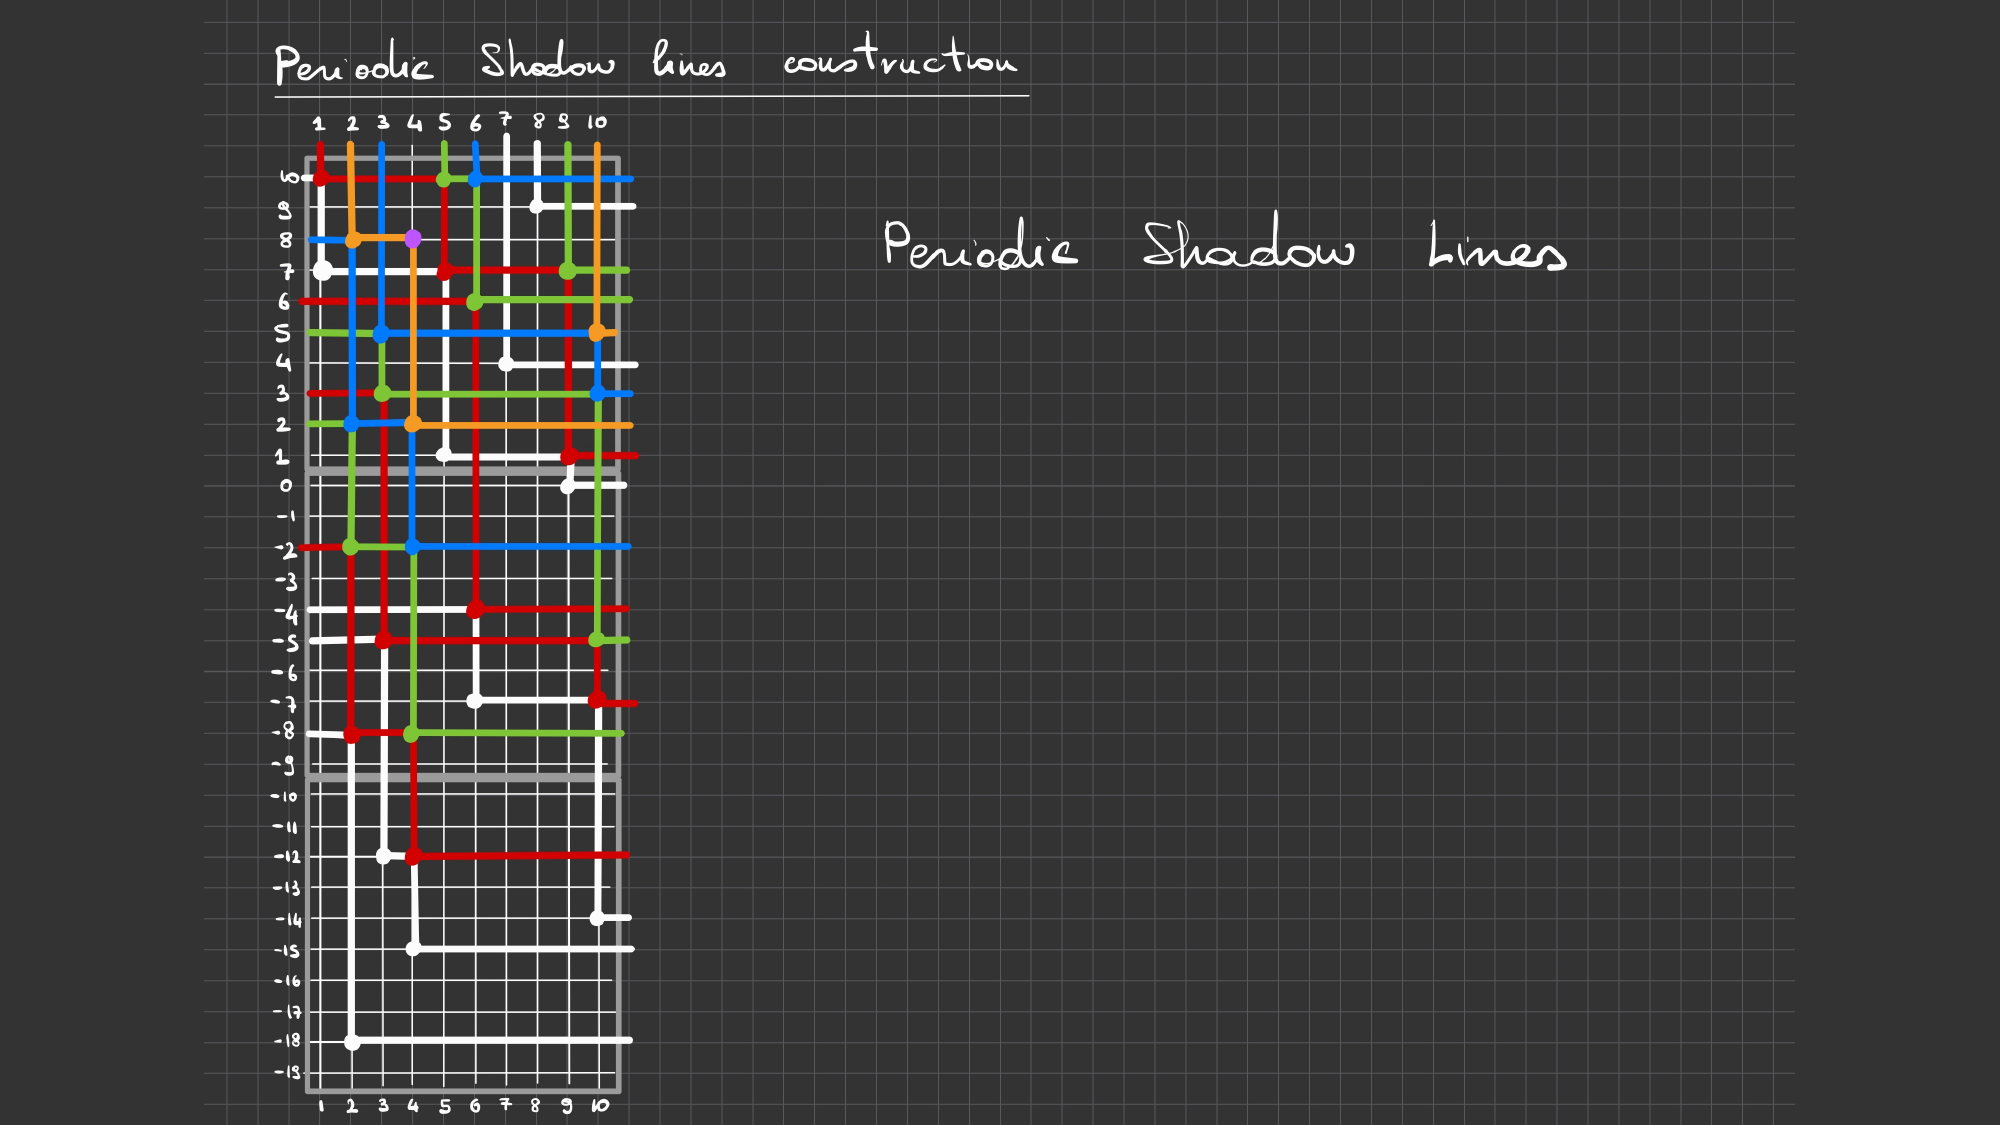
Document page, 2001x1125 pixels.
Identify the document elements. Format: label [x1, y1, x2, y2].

picture [204, 0, 1795, 1125]
